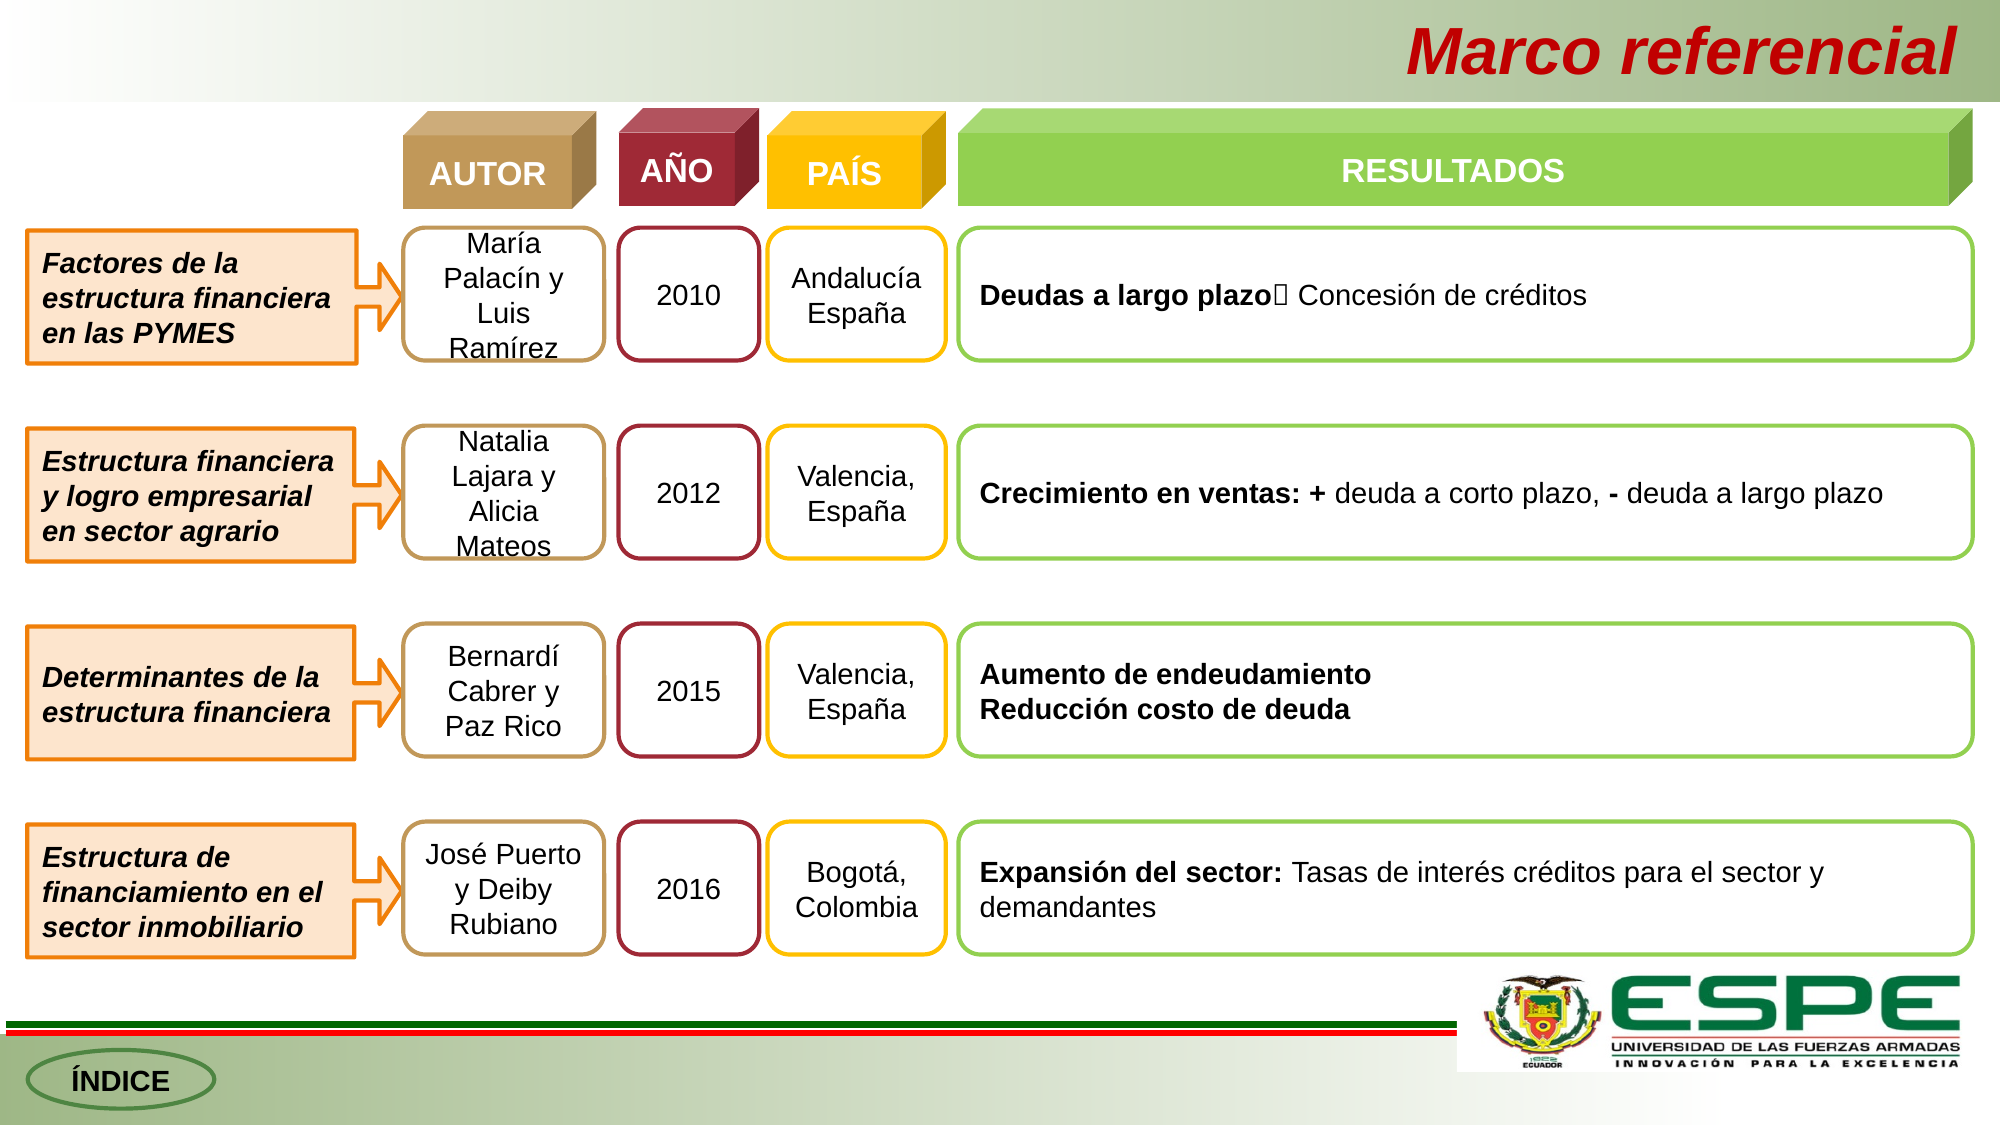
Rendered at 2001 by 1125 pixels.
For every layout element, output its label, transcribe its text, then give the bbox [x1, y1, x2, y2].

picture [1456, 968, 1994, 1072]
title Marco referencial [172, 0, 1973, 104]
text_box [26, 107, 1974, 958]
text_box ÍNDICE [25, 1047, 217, 1111]
